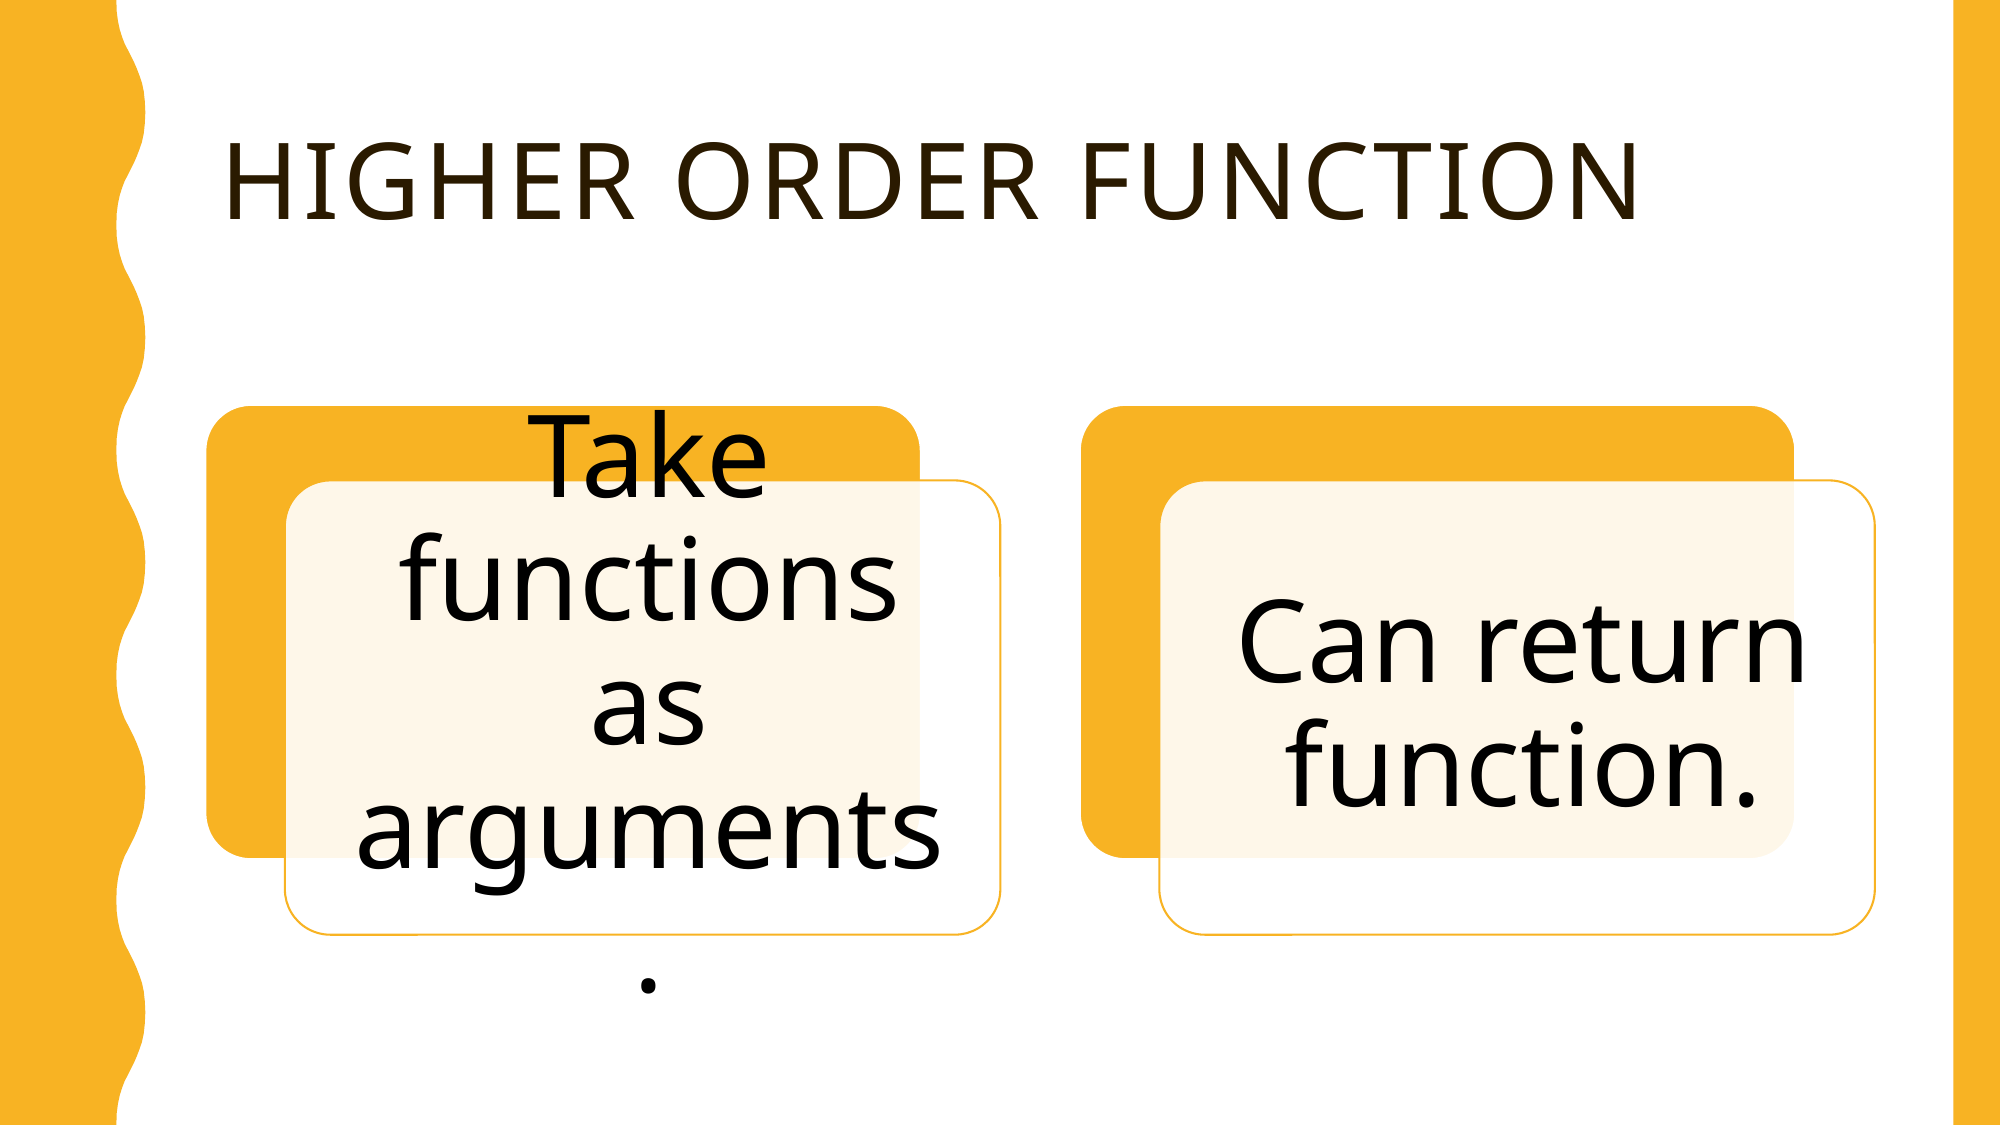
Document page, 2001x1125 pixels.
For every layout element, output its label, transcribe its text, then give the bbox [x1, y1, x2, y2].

text_box [117, 0, 1952, 1125]
text_box [0, 0, 146, 1125]
text_box [1952, 0, 2000, 1125]
title Higher order function [205, 62, 1875, 308]
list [205, 374, 1875, 965]
